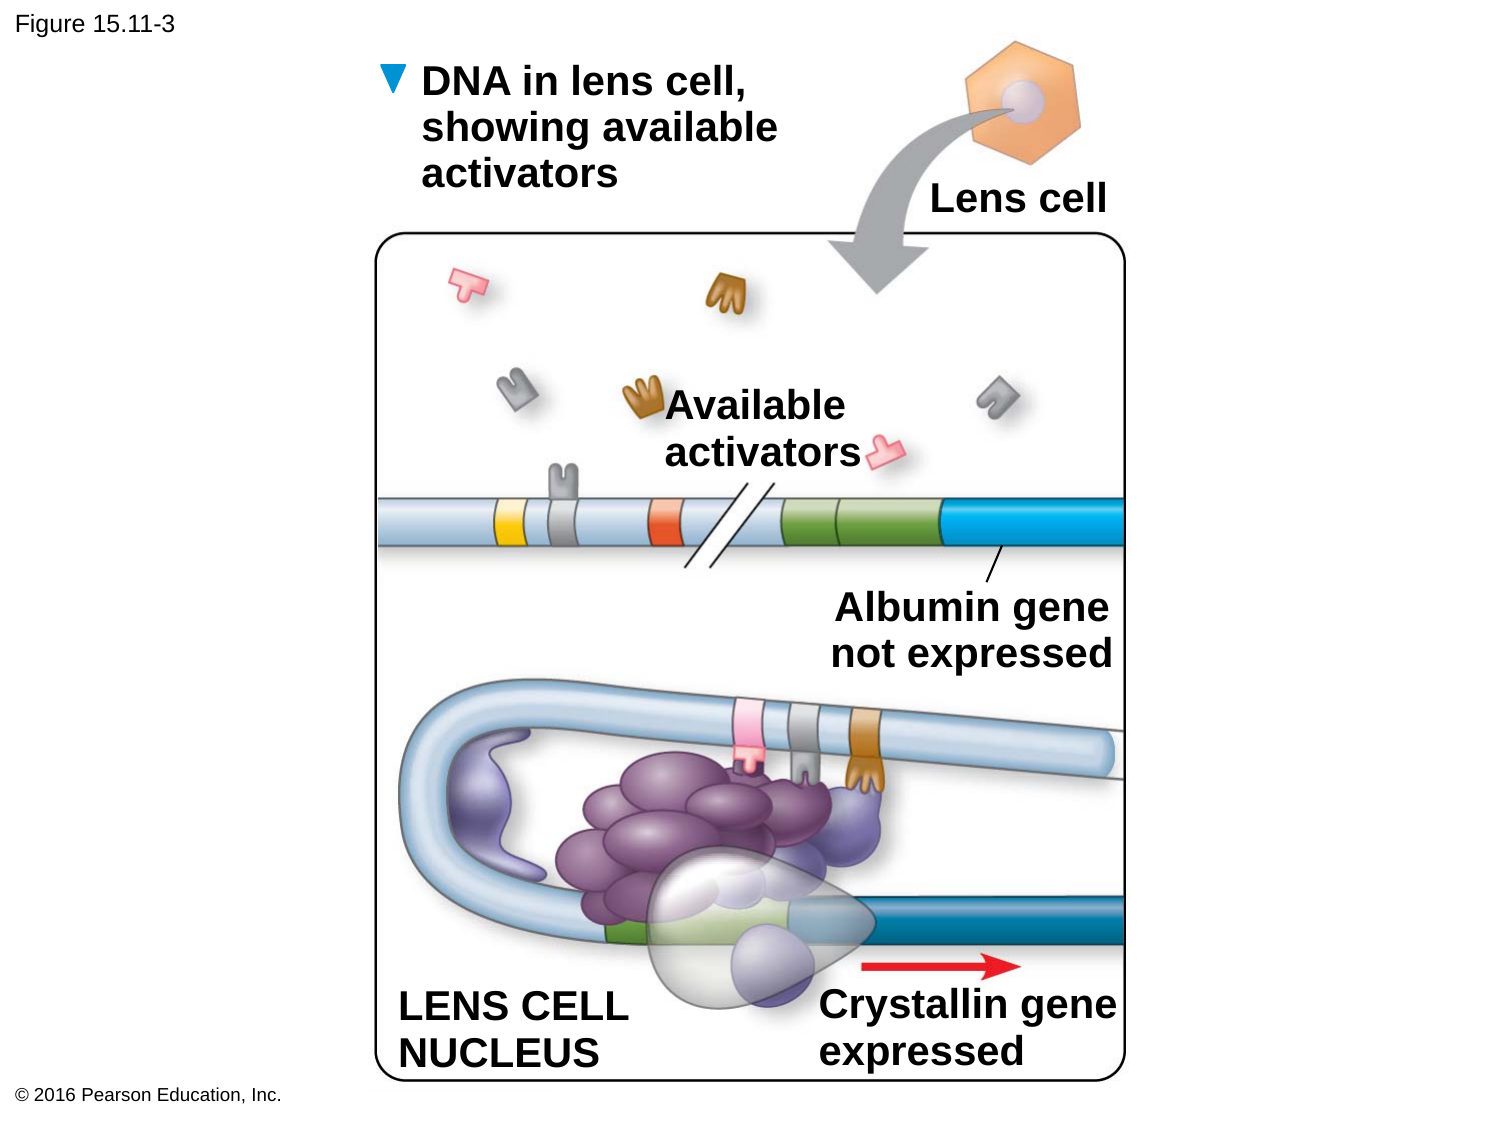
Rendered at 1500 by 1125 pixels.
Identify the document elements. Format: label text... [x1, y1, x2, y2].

picture [368, 33, 1132, 1092]
title Figure 15.11-3 [0, 0, 435, 62]
footer © 2016 Pearson Education, Inc. [0, 1063, 507, 1124]
